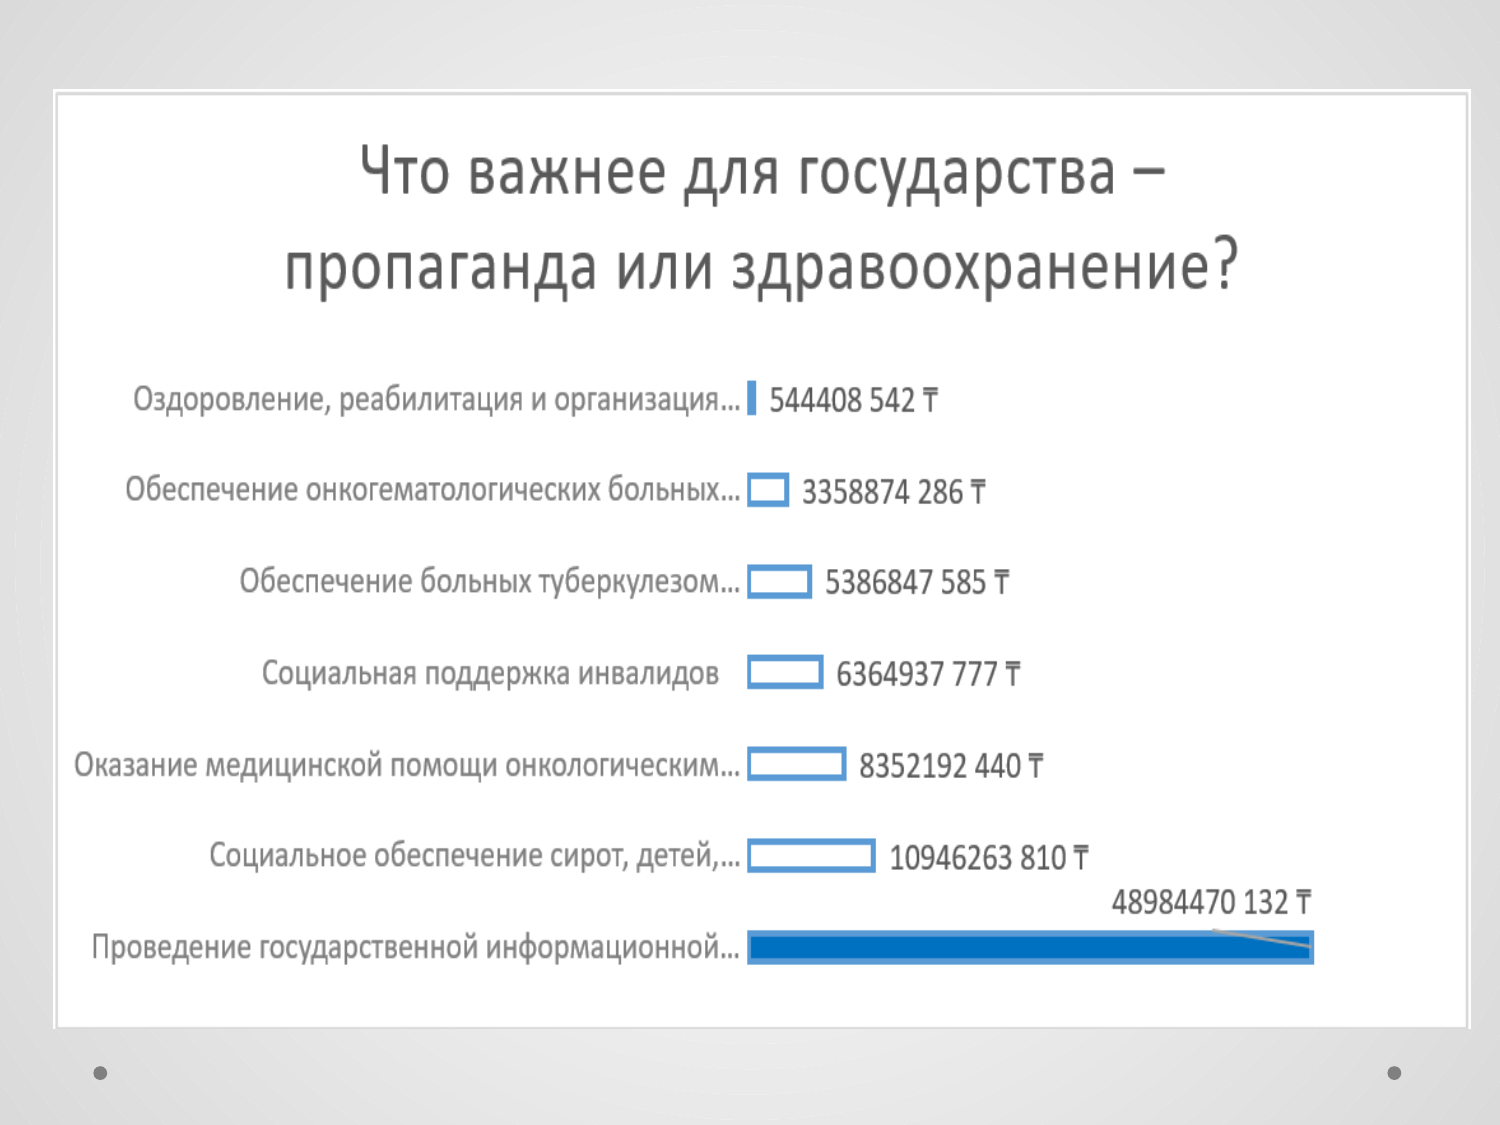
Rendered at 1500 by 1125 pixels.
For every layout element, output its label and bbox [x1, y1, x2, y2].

list [52, 89, 1471, 1029]
